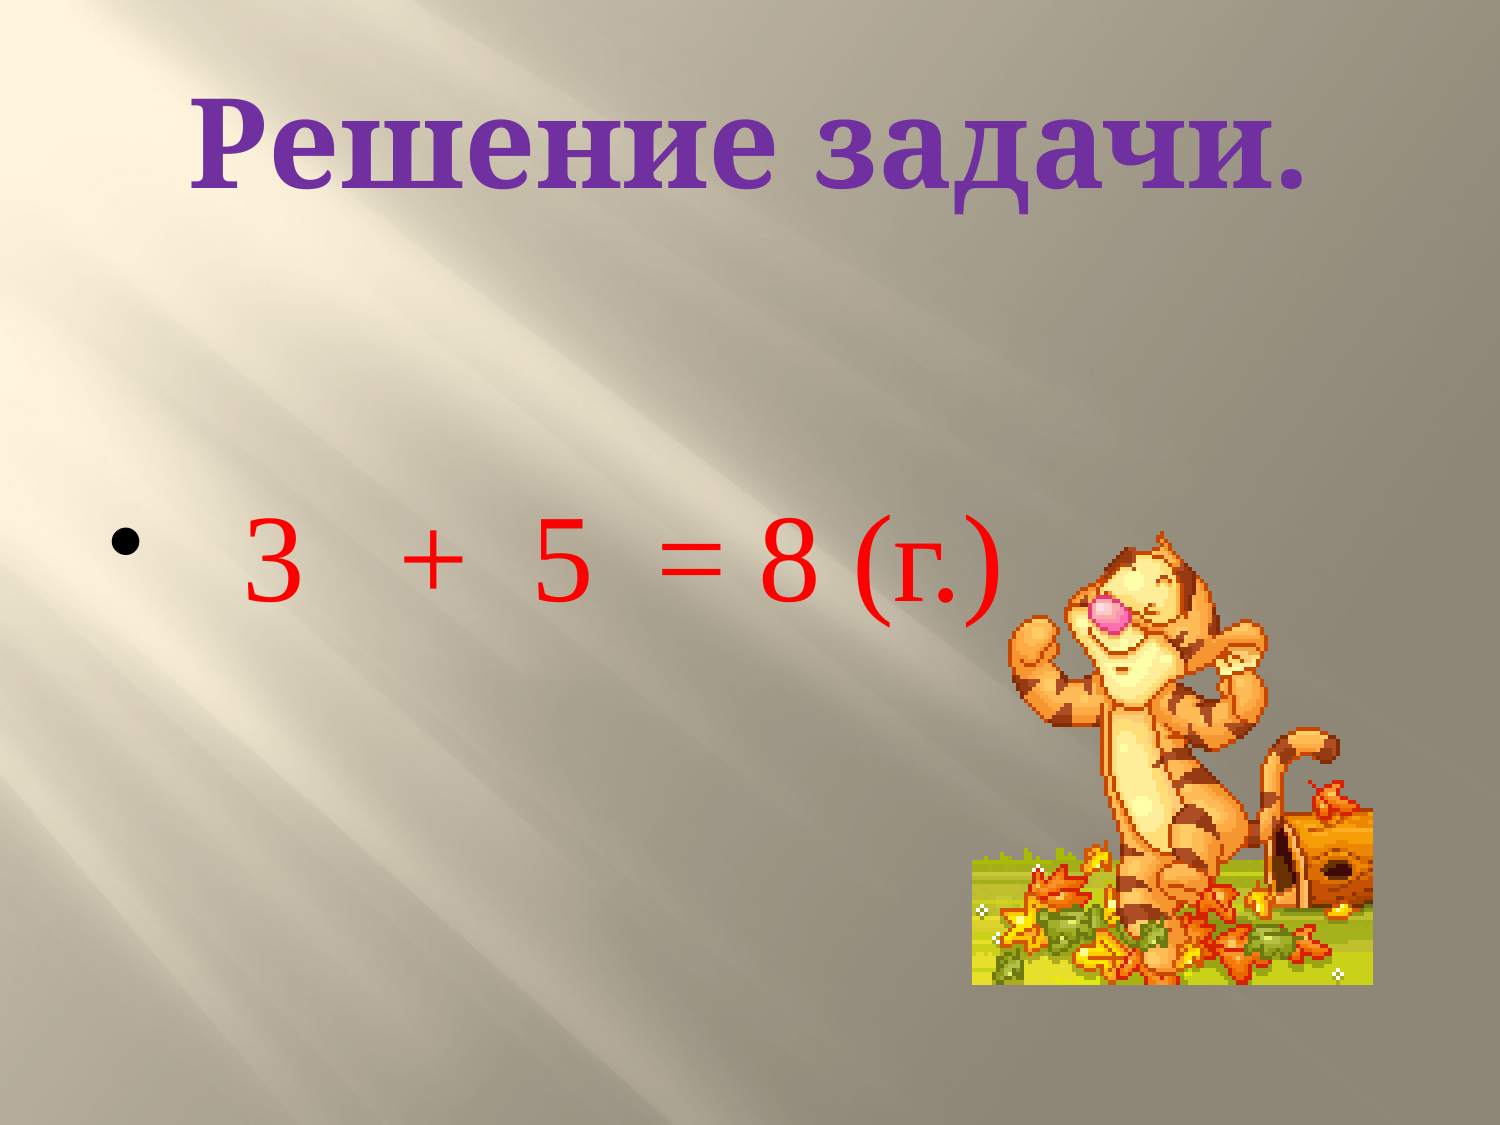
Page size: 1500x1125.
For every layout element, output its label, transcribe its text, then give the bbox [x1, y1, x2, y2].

list 3 + 5 = 8 (г.) [75, 468, 1425, 1035]
picture [972, 503, 1374, 985]
title Решение задачи. [75, 45, 1425, 233]
